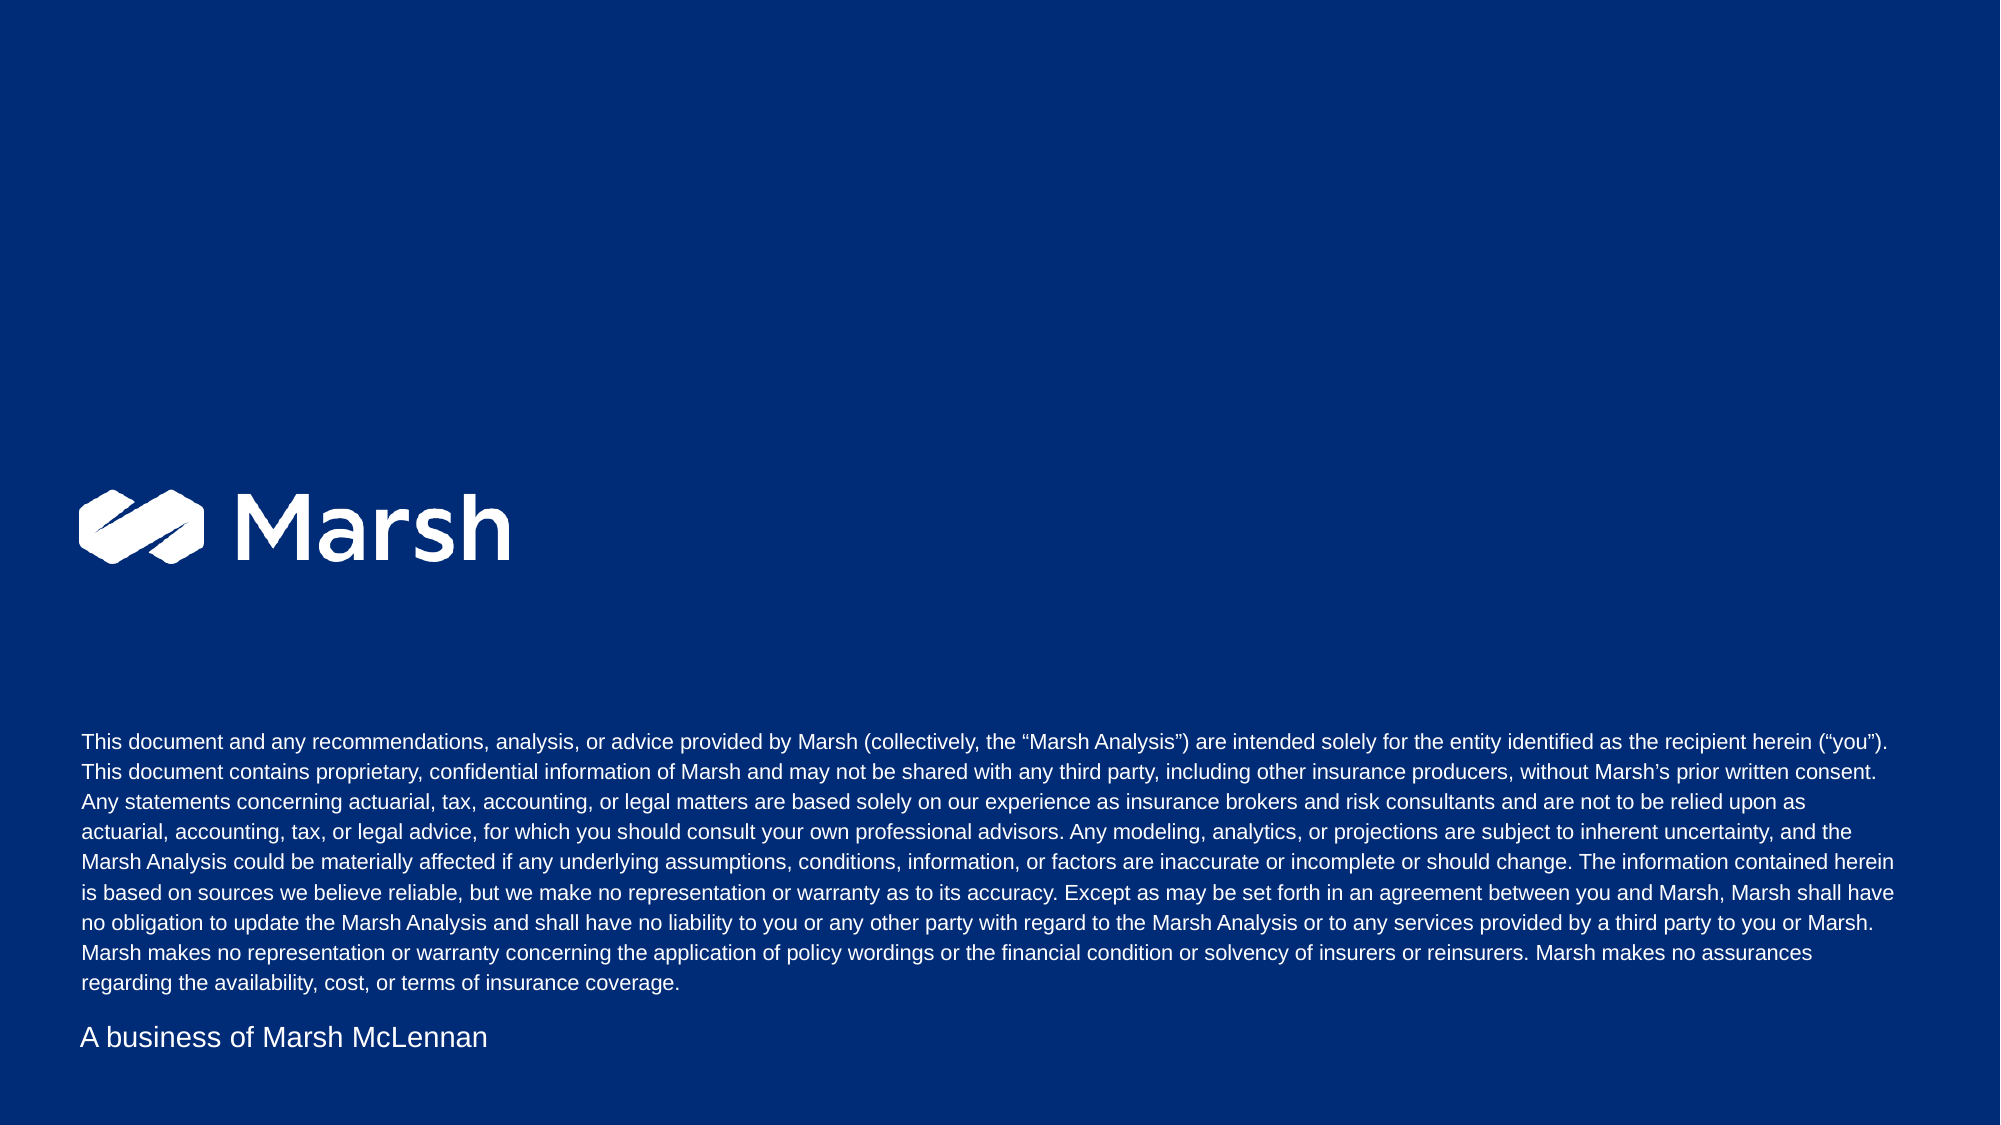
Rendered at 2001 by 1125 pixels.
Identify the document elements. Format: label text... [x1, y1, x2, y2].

text_box This document and any recommendations, analysis, or advice provided by Marsh (collectively, the “Marsh Analysis”) are intended solely for the entity identified as the recipient herein (“you”). This document contains proprietary, confidential information of Marsh and may not be shared with any third party, including other insurance producers, without Marsh’s prior written consent. Any statements concerning actuarial, tax, accounting, or legal matters are based solely on our experience as insurance brokers and risk consultants and are not to be relied upon as actuarial, accounting, tax, or legal advice, for which you should consult your own professional advisors. Any modeling, analytics, or projections are subject to inherent uncertainty, and the Marsh Analysis could be materially affected if any underlying assumptions, conditions, information, or factors are inaccurate or incomplete or should change. The information contained herein is based on sources we believe reliable, but we make no representation or warranty as to its accuracy. Except as may be set forth in an agreement between you and Marsh, Marsh shall have no obligation to update the Marsh Analysis and shall have no liability to you or any other party with regard to the Marsh Analysis or to any services provided by a third party to you or Marsh. Marsh makes no representation or warranty concerning the application of policy wordings or the financial condition or solvency of insurers or reinsurers. Marsh makes no assurances regarding the availability, cost, or terms of insurance coverage. [66, 716, 1915, 1003]
picture [79, 489, 509, 579]
